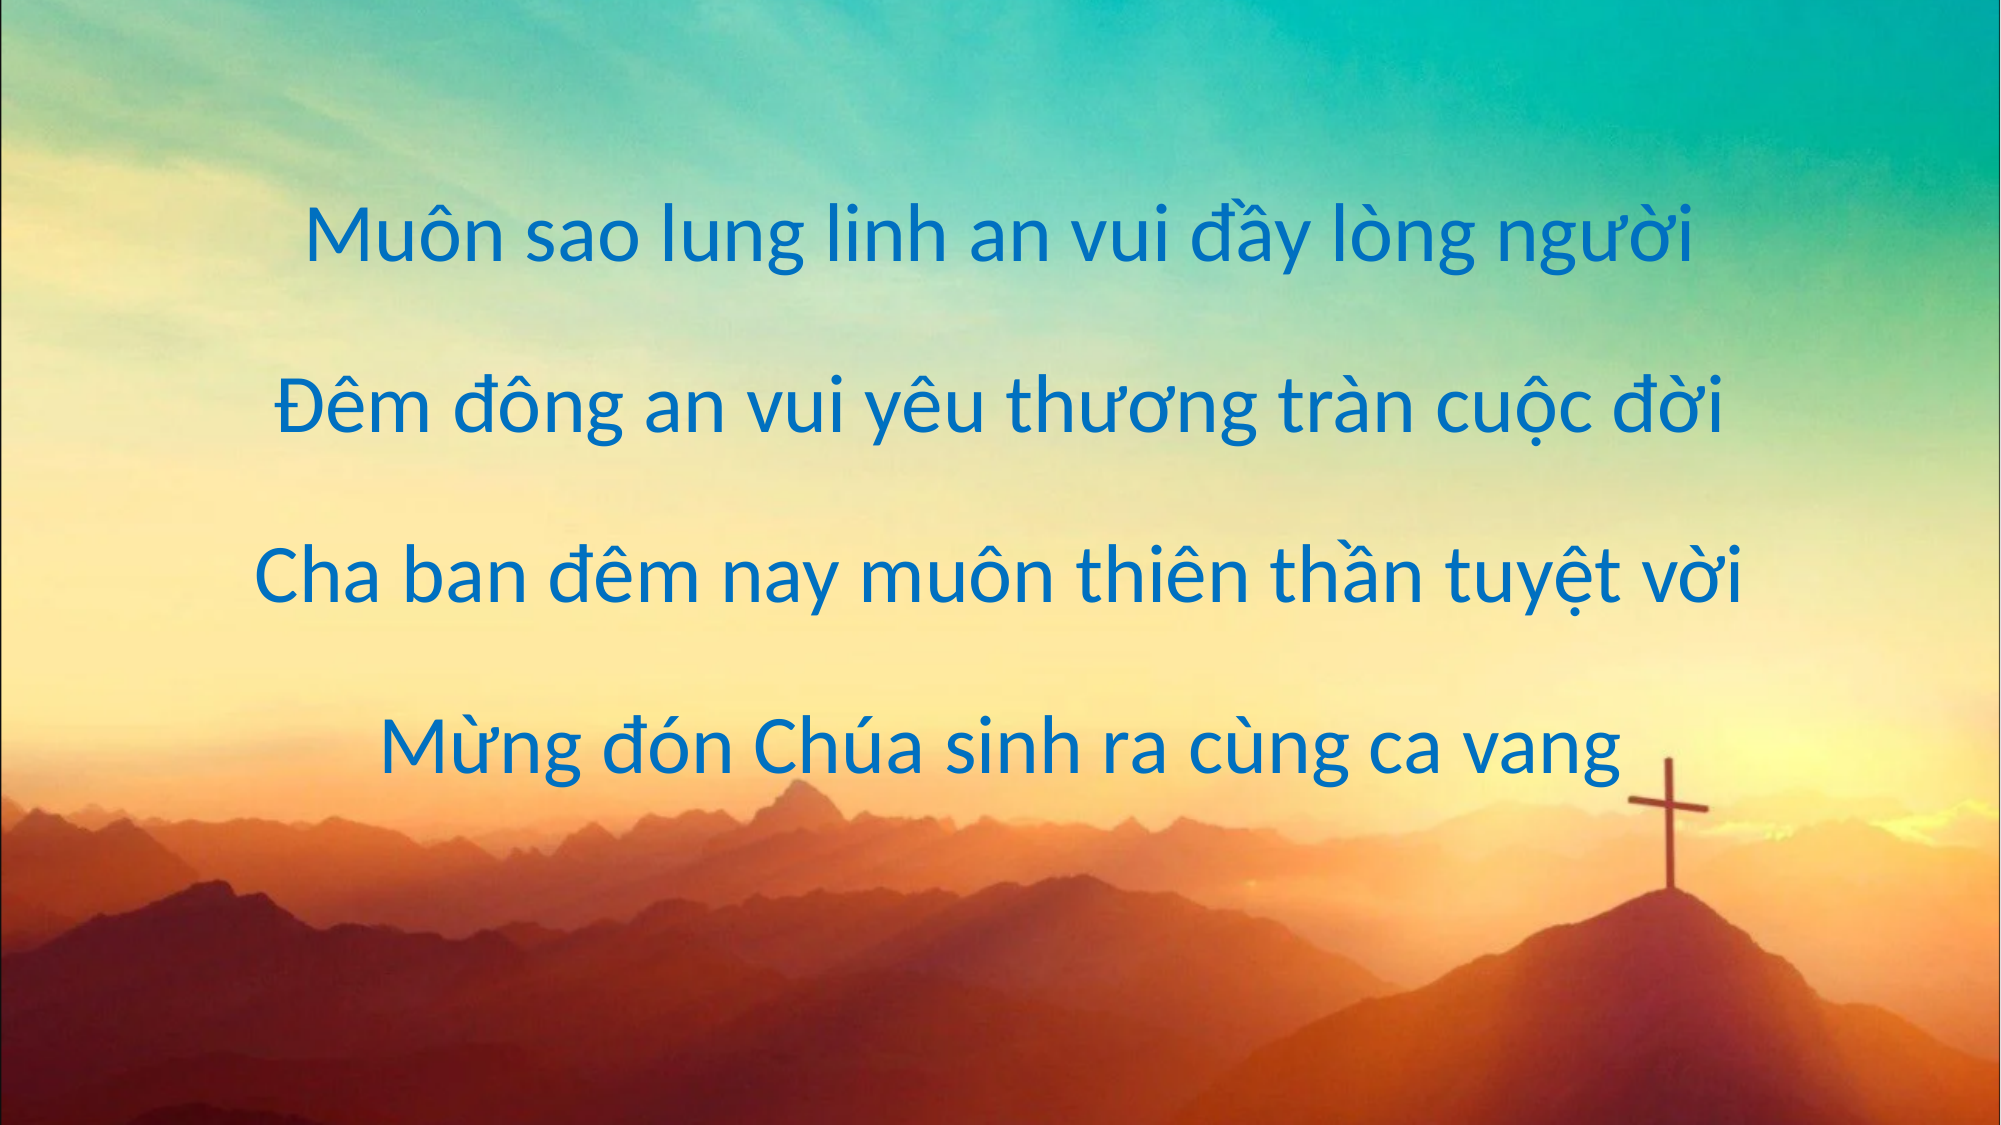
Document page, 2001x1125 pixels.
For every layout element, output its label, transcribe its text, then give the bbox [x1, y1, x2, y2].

list Muôn sao lung linh an vui đầy lòng người Đêm đông an vui yêu thương tràn cuộc đời Cha ban đêm nay muôn thiên thần tuyệt vời Mừng đón Chúa sinh ra cùng ca vang [0, 0, 2000, 1125]
